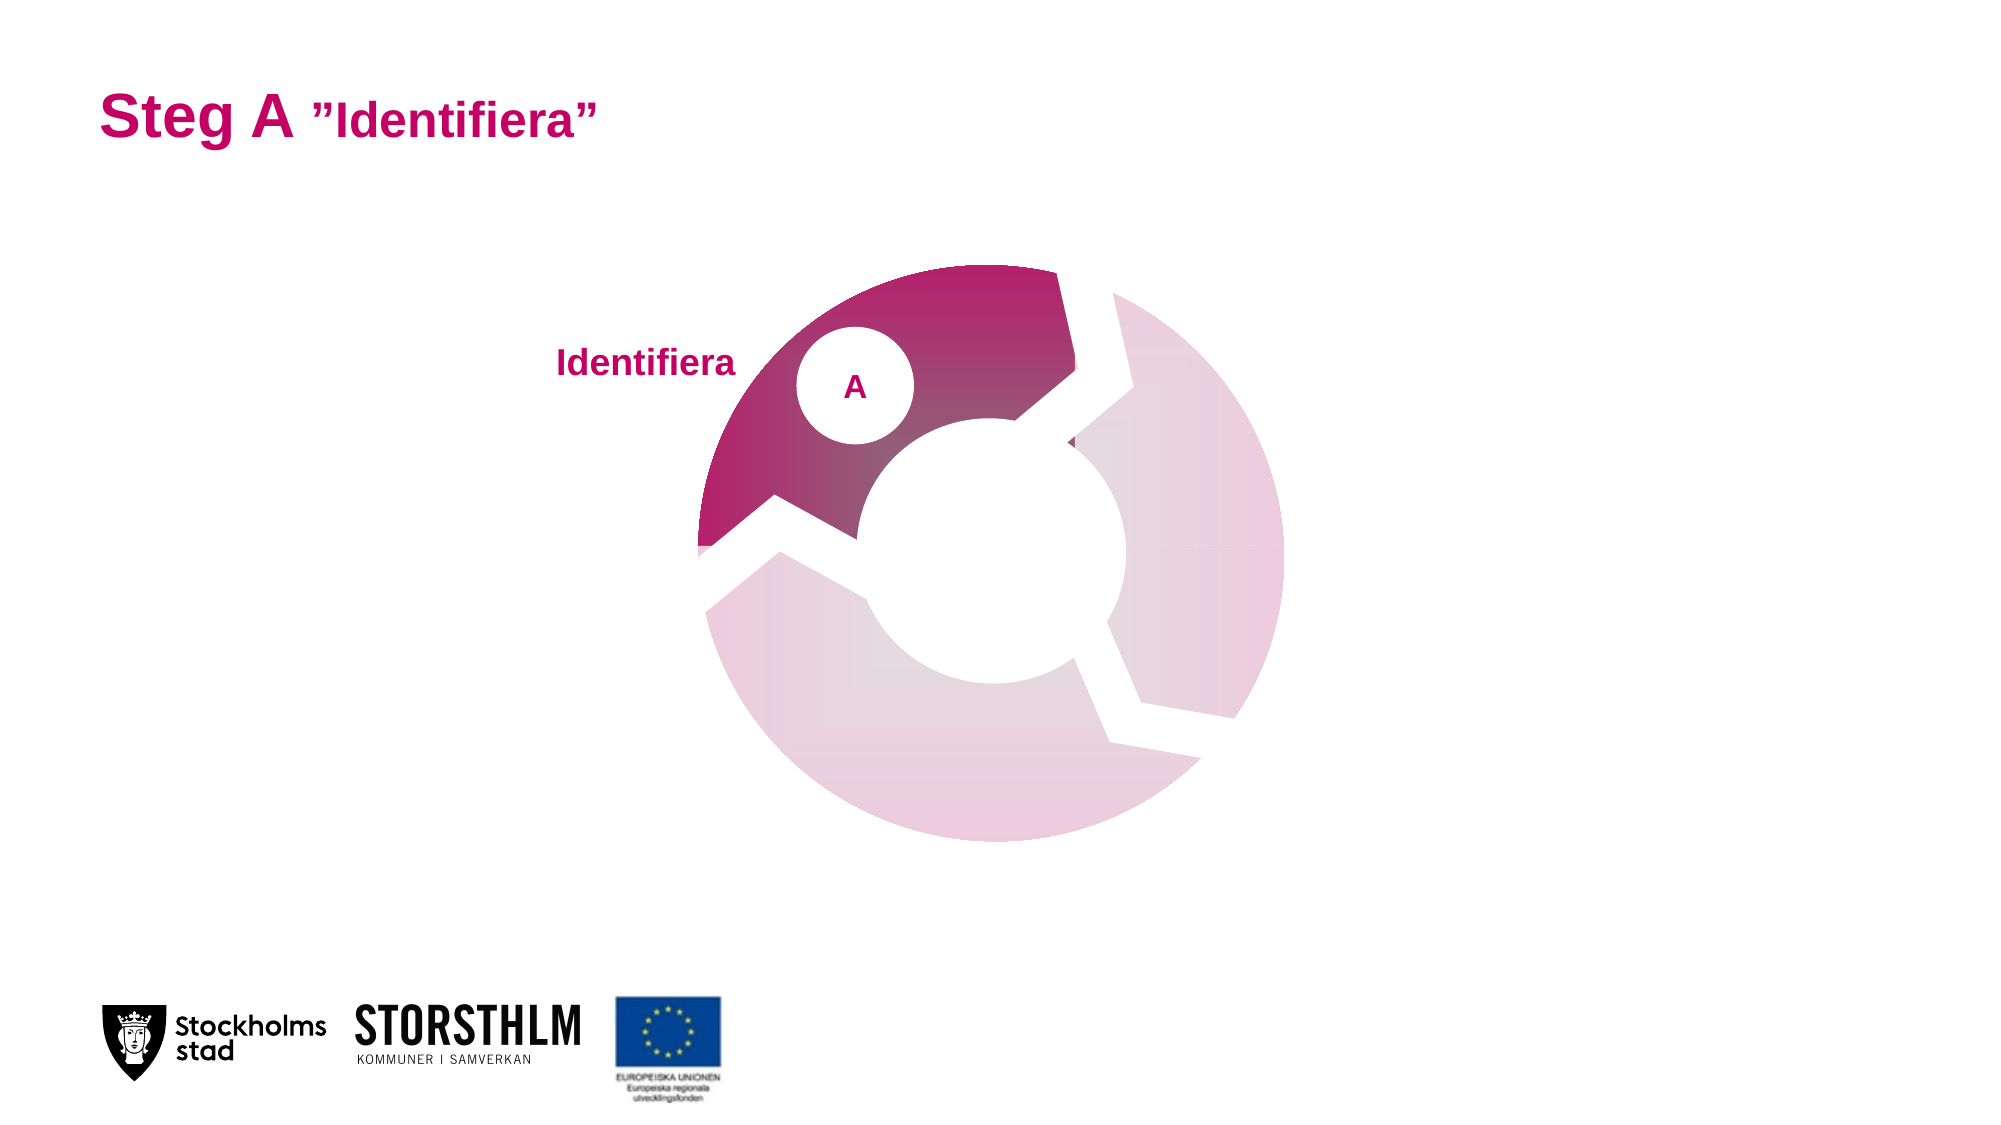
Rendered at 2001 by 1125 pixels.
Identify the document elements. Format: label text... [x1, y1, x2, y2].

title Steg A ”Identifiera” [99, 75, 1900, 212]
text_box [609, 252, 1391, 872]
picture [614, 995, 723, 1103]
text_box Identifiera [384, 241, 908, 479]
picture [355, 1004, 580, 1064]
